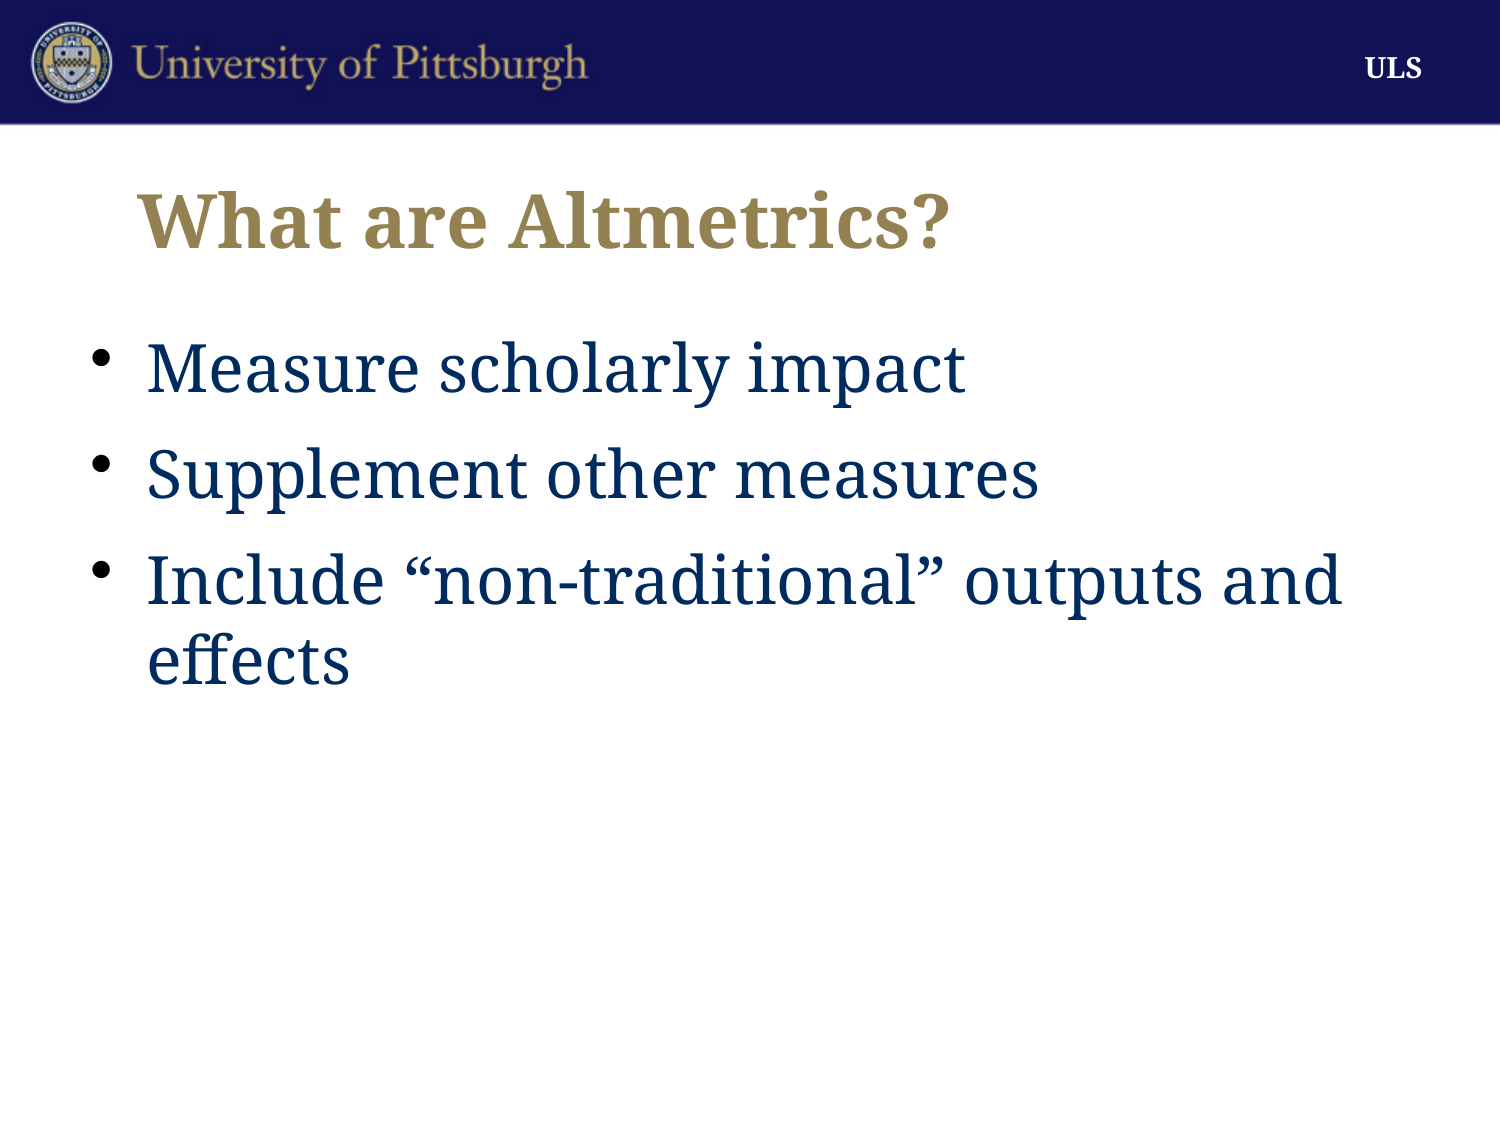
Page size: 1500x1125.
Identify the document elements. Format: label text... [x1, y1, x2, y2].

title What are Altmetrics? [122, 149, 1423, 288]
picture [0, 0, 1500, 1125]
list Measure scholarly impact Supplement other measures Include “non-traditional” outputs and effects [75, 318, 1425, 1061]
